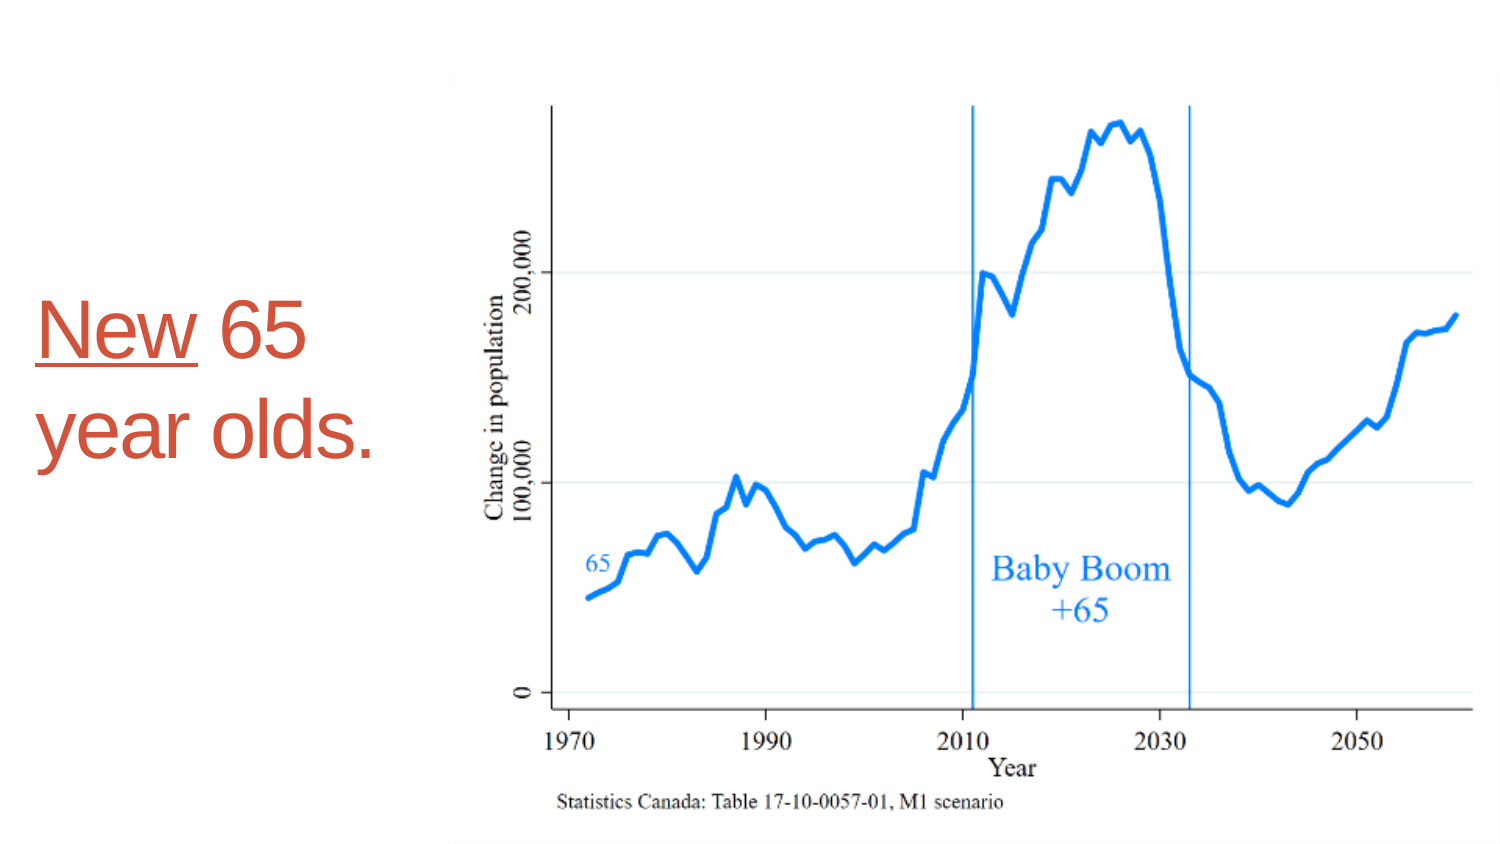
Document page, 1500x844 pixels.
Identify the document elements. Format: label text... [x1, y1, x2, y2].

title New 65 year olds. [20, 65, 468, 785]
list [448, 79, 1500, 844]
